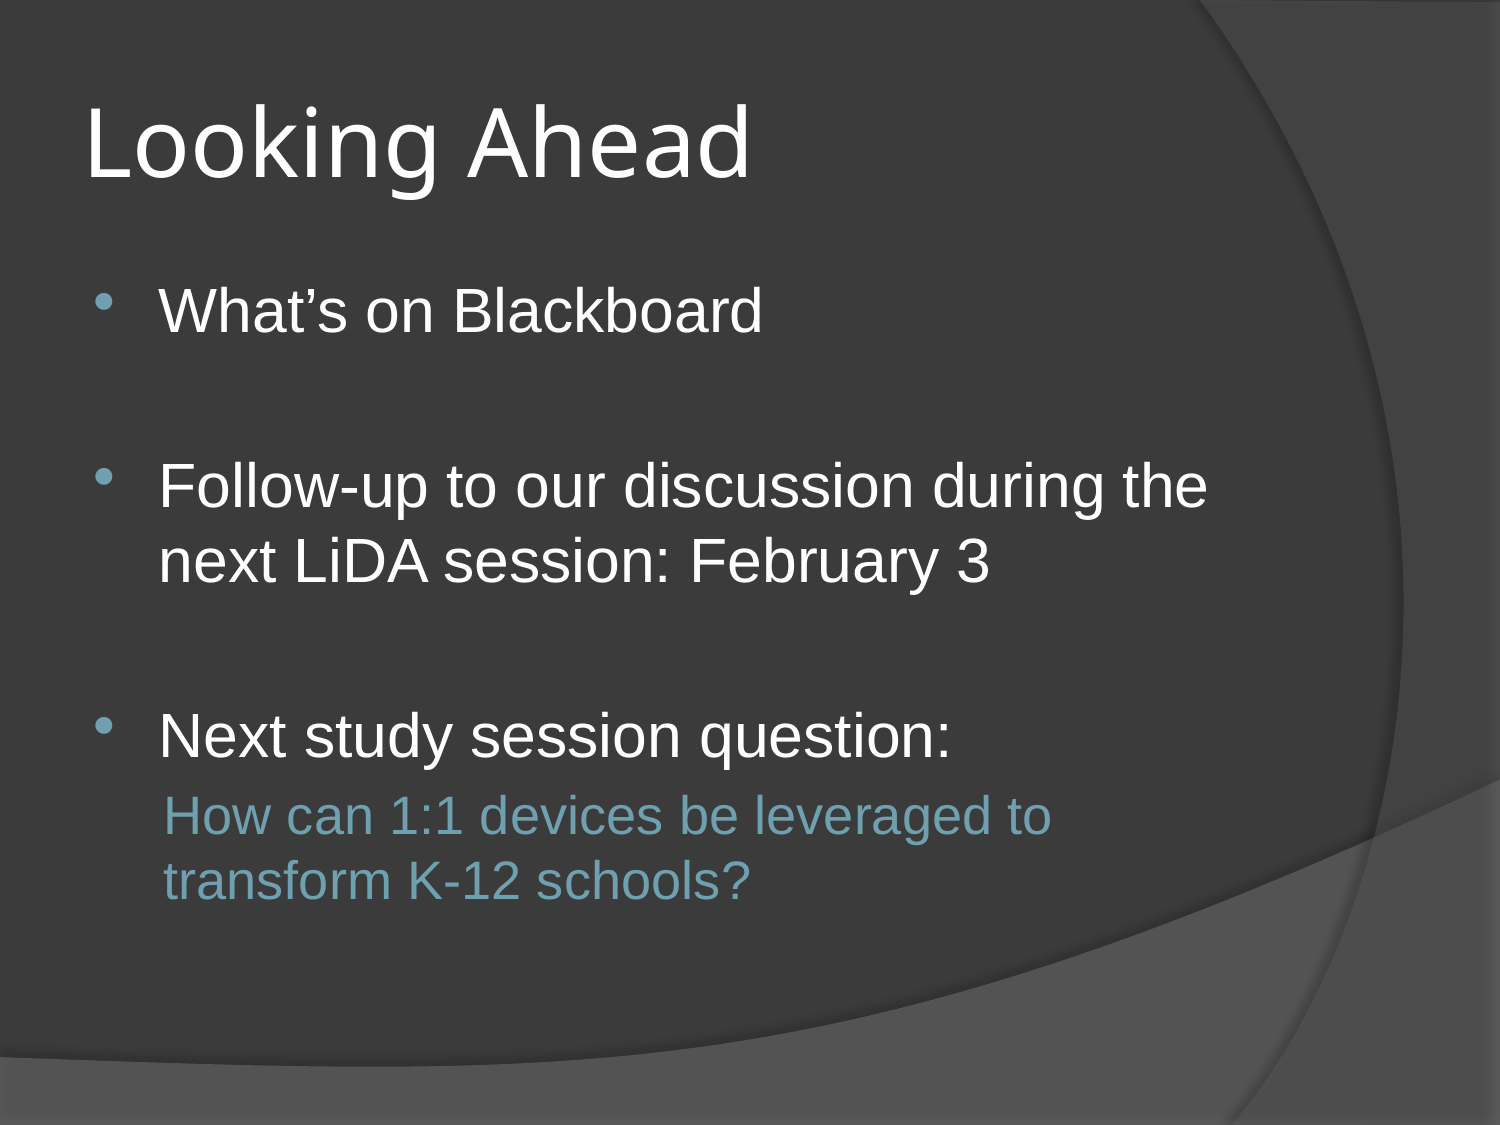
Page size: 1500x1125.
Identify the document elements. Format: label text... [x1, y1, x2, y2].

title Looking Ahead [75, 45, 1300, 233]
list What’s on Blackboard Follow-up to our discussion during the next LiDA session: February 3 Next study session question: How can 1:1 devices be leveraged to transform K-12 schools? [75, 262, 1300, 1005]
